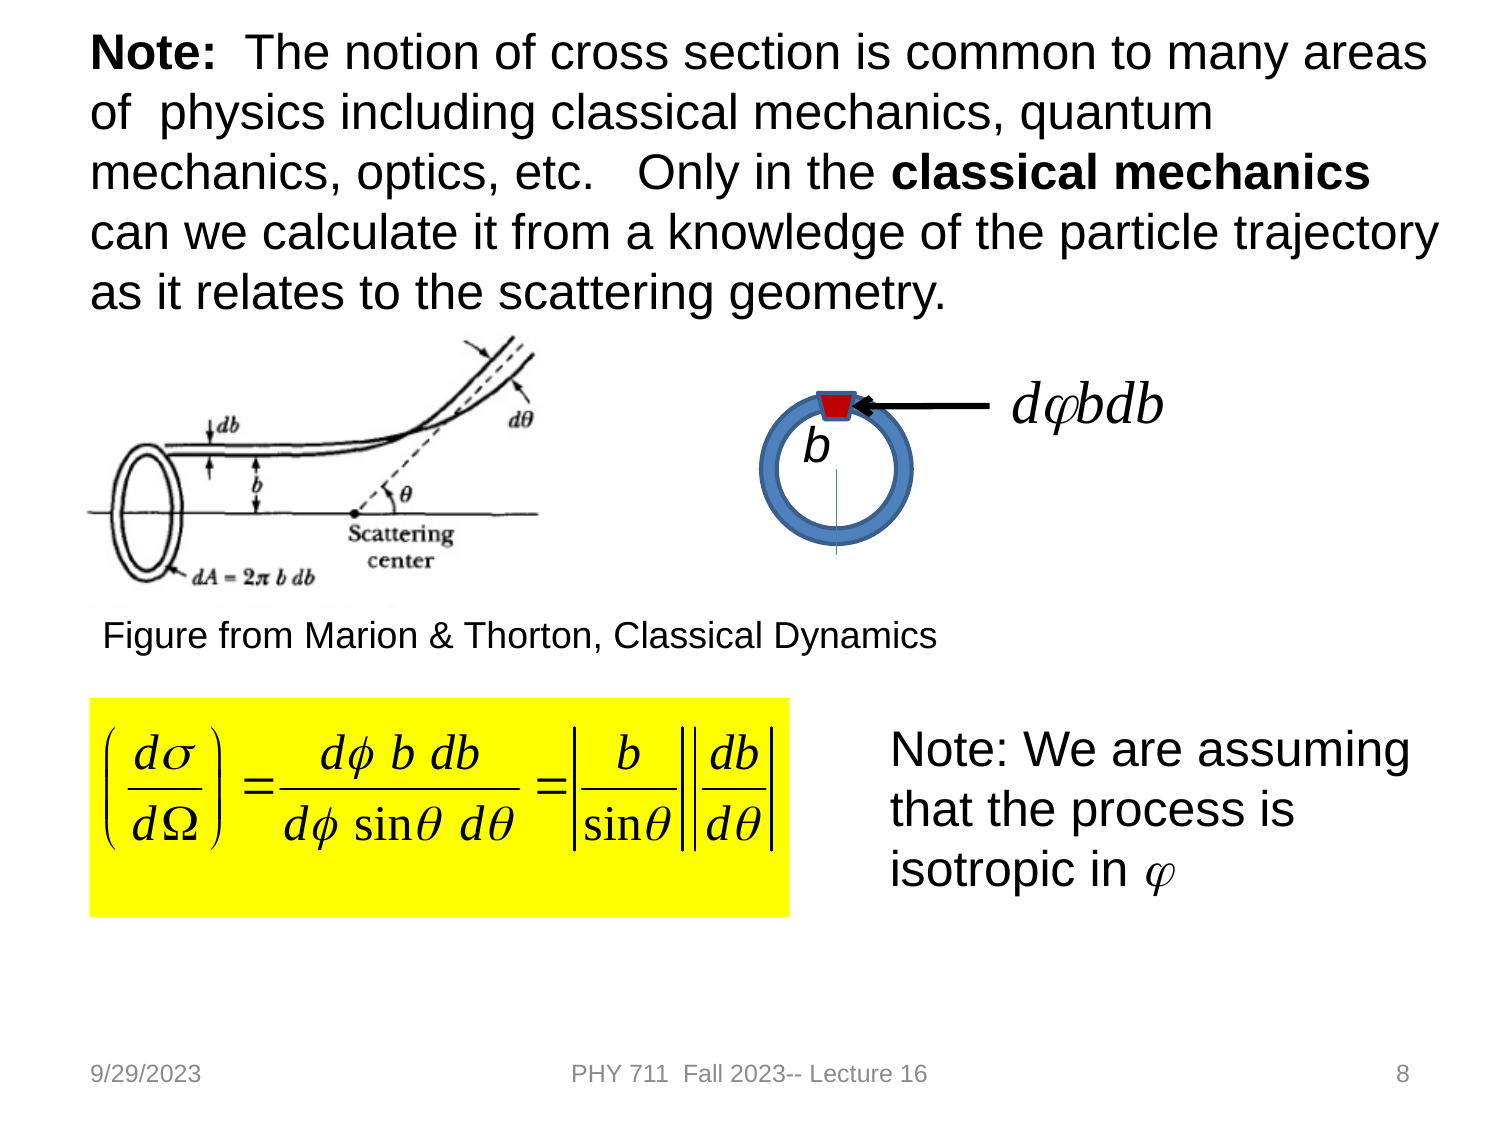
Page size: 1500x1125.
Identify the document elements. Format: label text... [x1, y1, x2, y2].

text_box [760, 367, 1176, 556]
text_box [89, 697, 790, 926]
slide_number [75, 1042, 425, 1103]
picture [36, 289, 588, 611]
footer PHY 711 Fall 2023-- Lecture 16 [512, 1042, 988, 1103]
text_box Figure from Marion & Thorton, Classical Dynamics [87, 603, 1338, 664]
slide_number 8 [1074, 1042, 1425, 1103]
text_box Note: The notion of cross section is common to many areas of physics including classical mechanics, quantum mechanics, optics, etc. Only in the classical mechanics can we calculate it from a knowledge of the particle trajectory as it relates to the scattering geometry. [75, 12, 1475, 328]
text_box Note: We are assuming that the process is isotropic in j [875, 709, 1450, 904]
